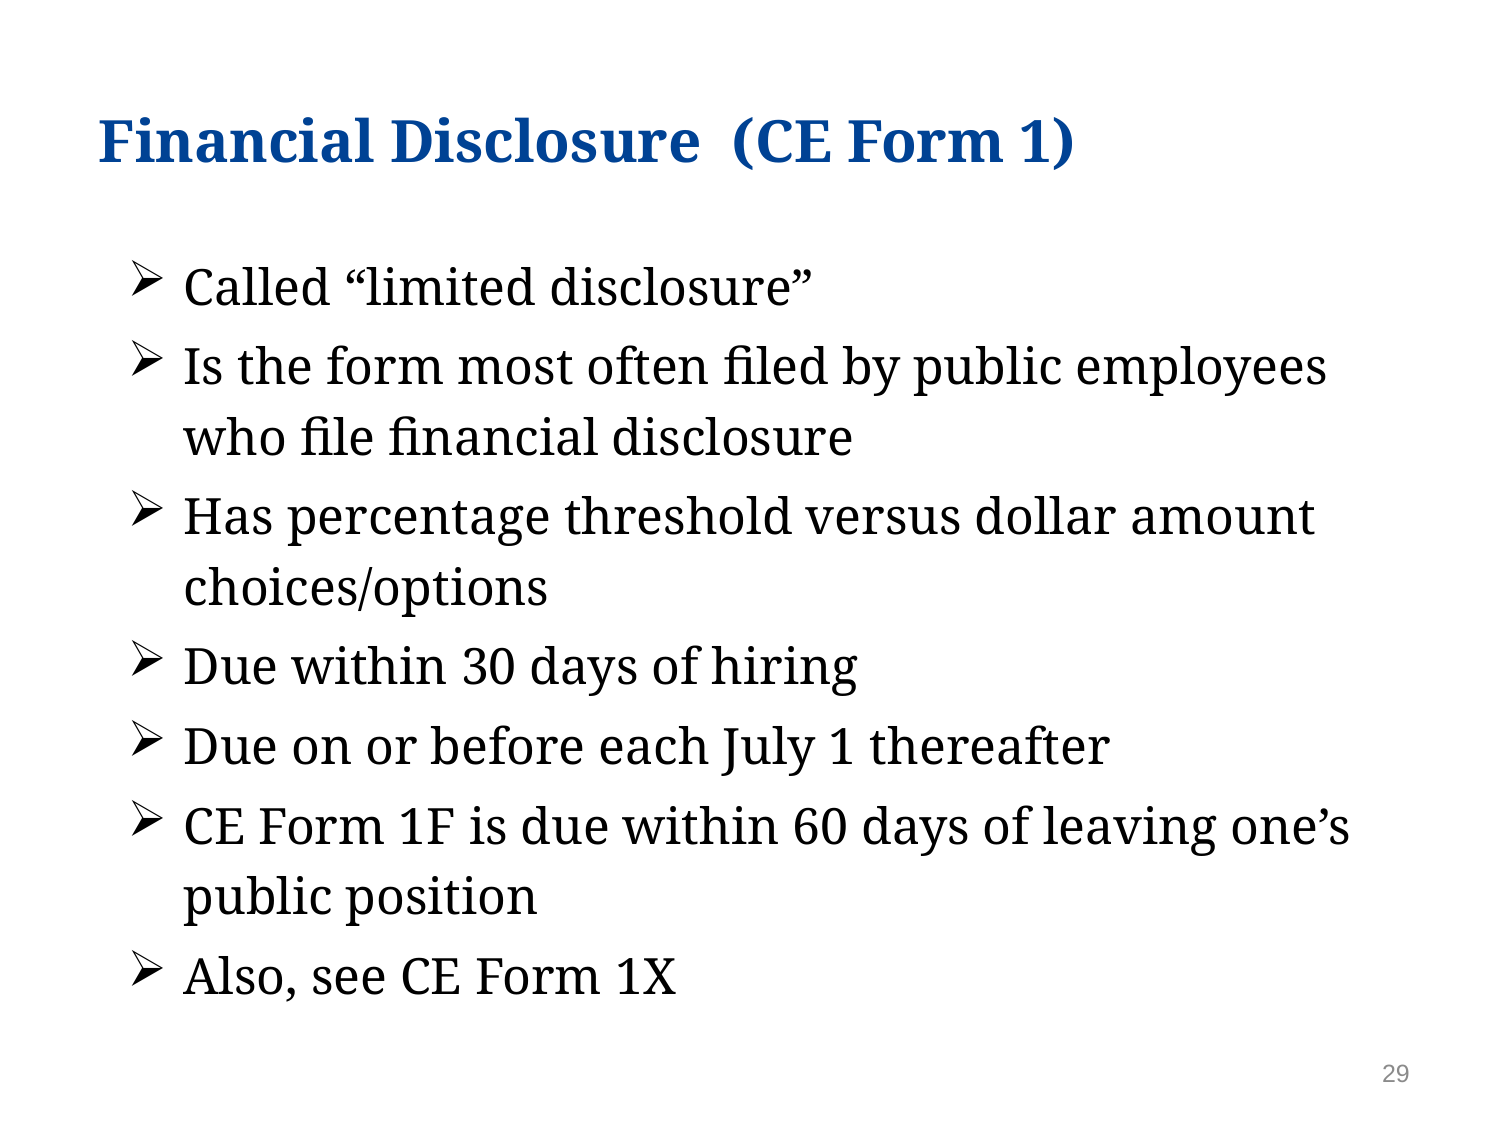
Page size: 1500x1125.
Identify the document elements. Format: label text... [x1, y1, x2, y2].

list Called “limited disclosure” Is the form most often filed by public employees who file financial disclosure Has percentage threshold versus dollar amount choices/options Due within 30 days of hiring Due on or before each July 1 thereafter CE Form 1F is due within 60 days of leaving one’s public position Also, see CE Form 1X [112, 237, 1425, 1075]
title Financial Disclosure (CE Form 1) [75, 45, 1425, 233]
slide_number 29 [1074, 1042, 1425, 1103]
